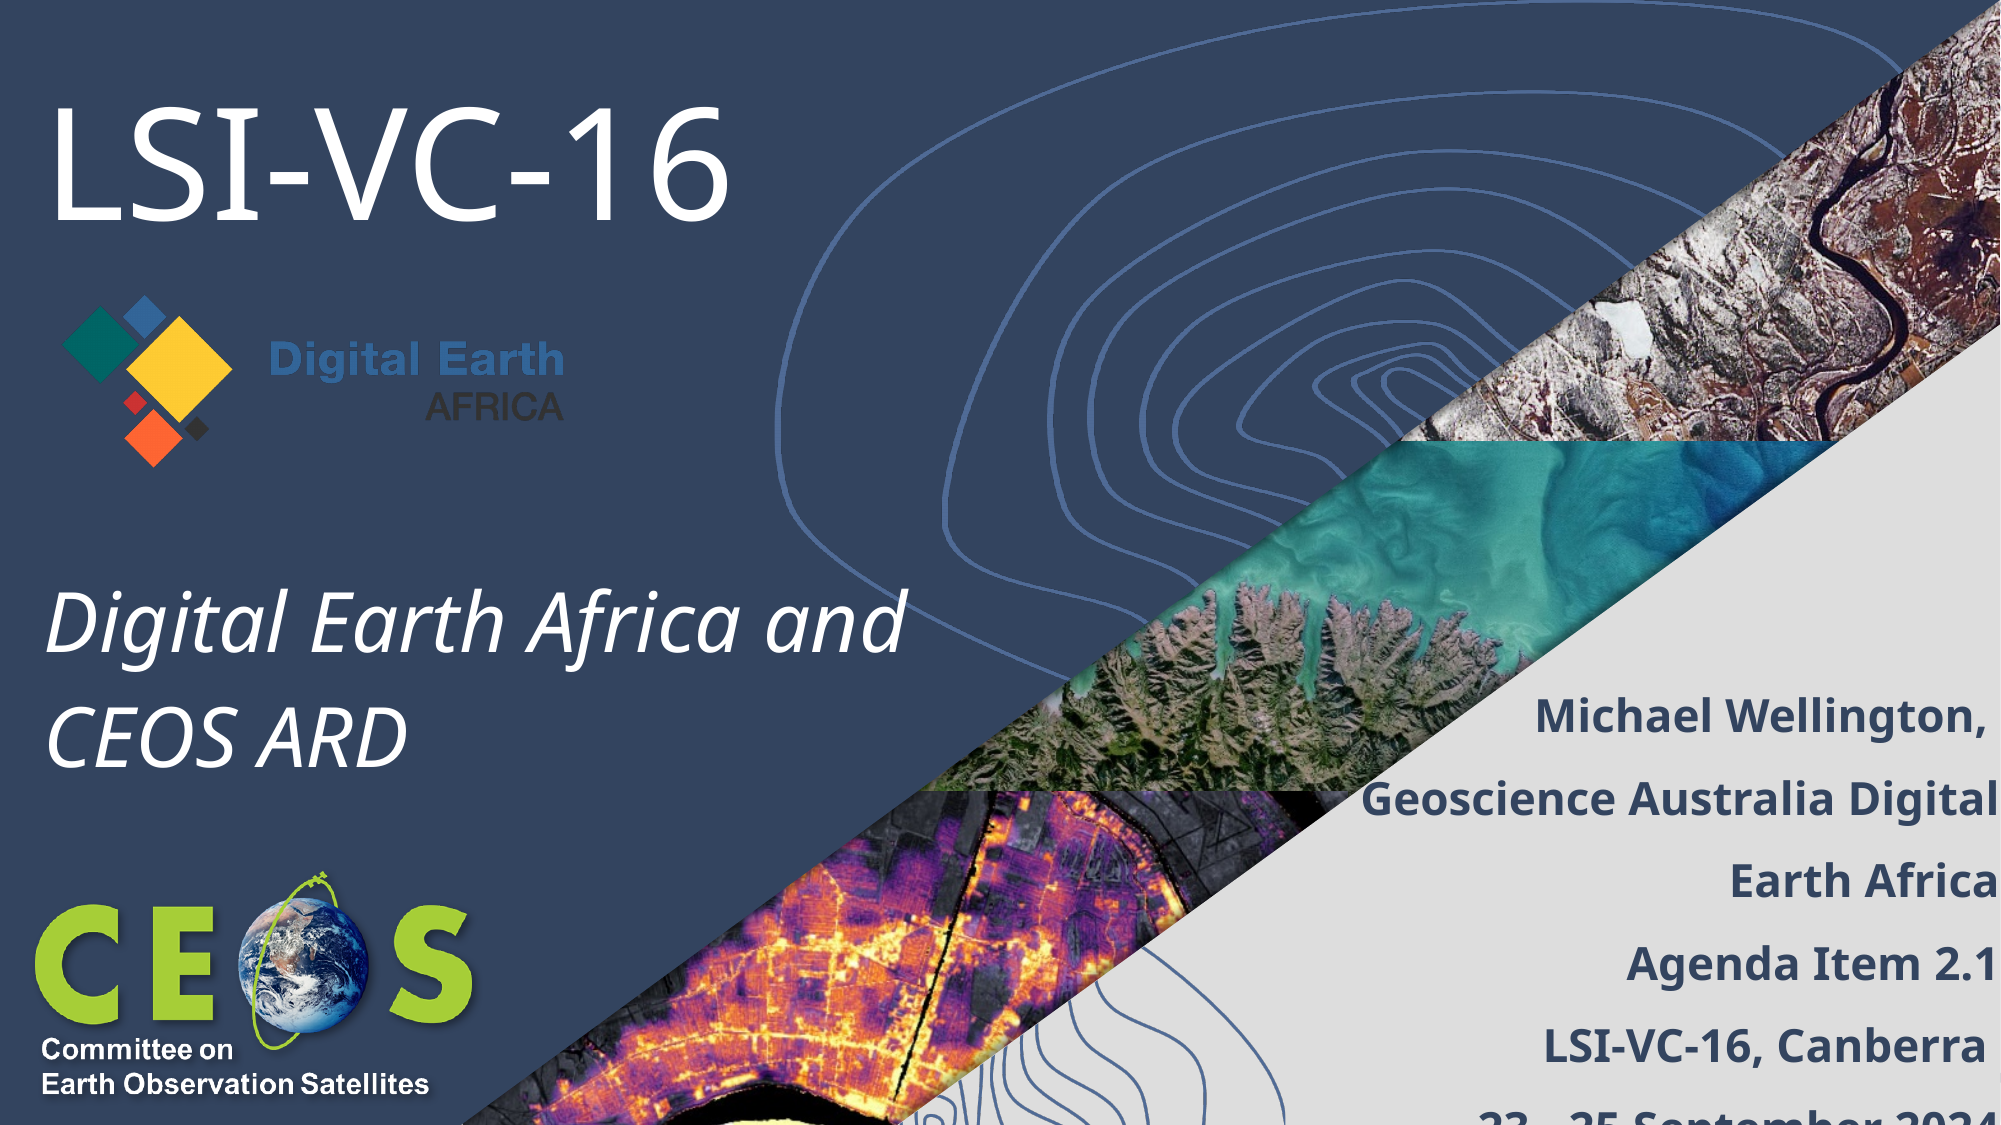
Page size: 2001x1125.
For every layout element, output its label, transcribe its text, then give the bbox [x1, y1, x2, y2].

text_box Michael Wellington, Geoscience Australia Digital Earth Africa Agenda Item 2.1 LSI-VC-16, Canberra 23 - 25 September 2024 [1334, 659, 2000, 1087]
picture [28, 261, 598, 501]
picture [22, 0, 2001, 1125]
title LSI-VC-16 Digital Earth Africa and CEOS ARD [28, 28, 1039, 681]
